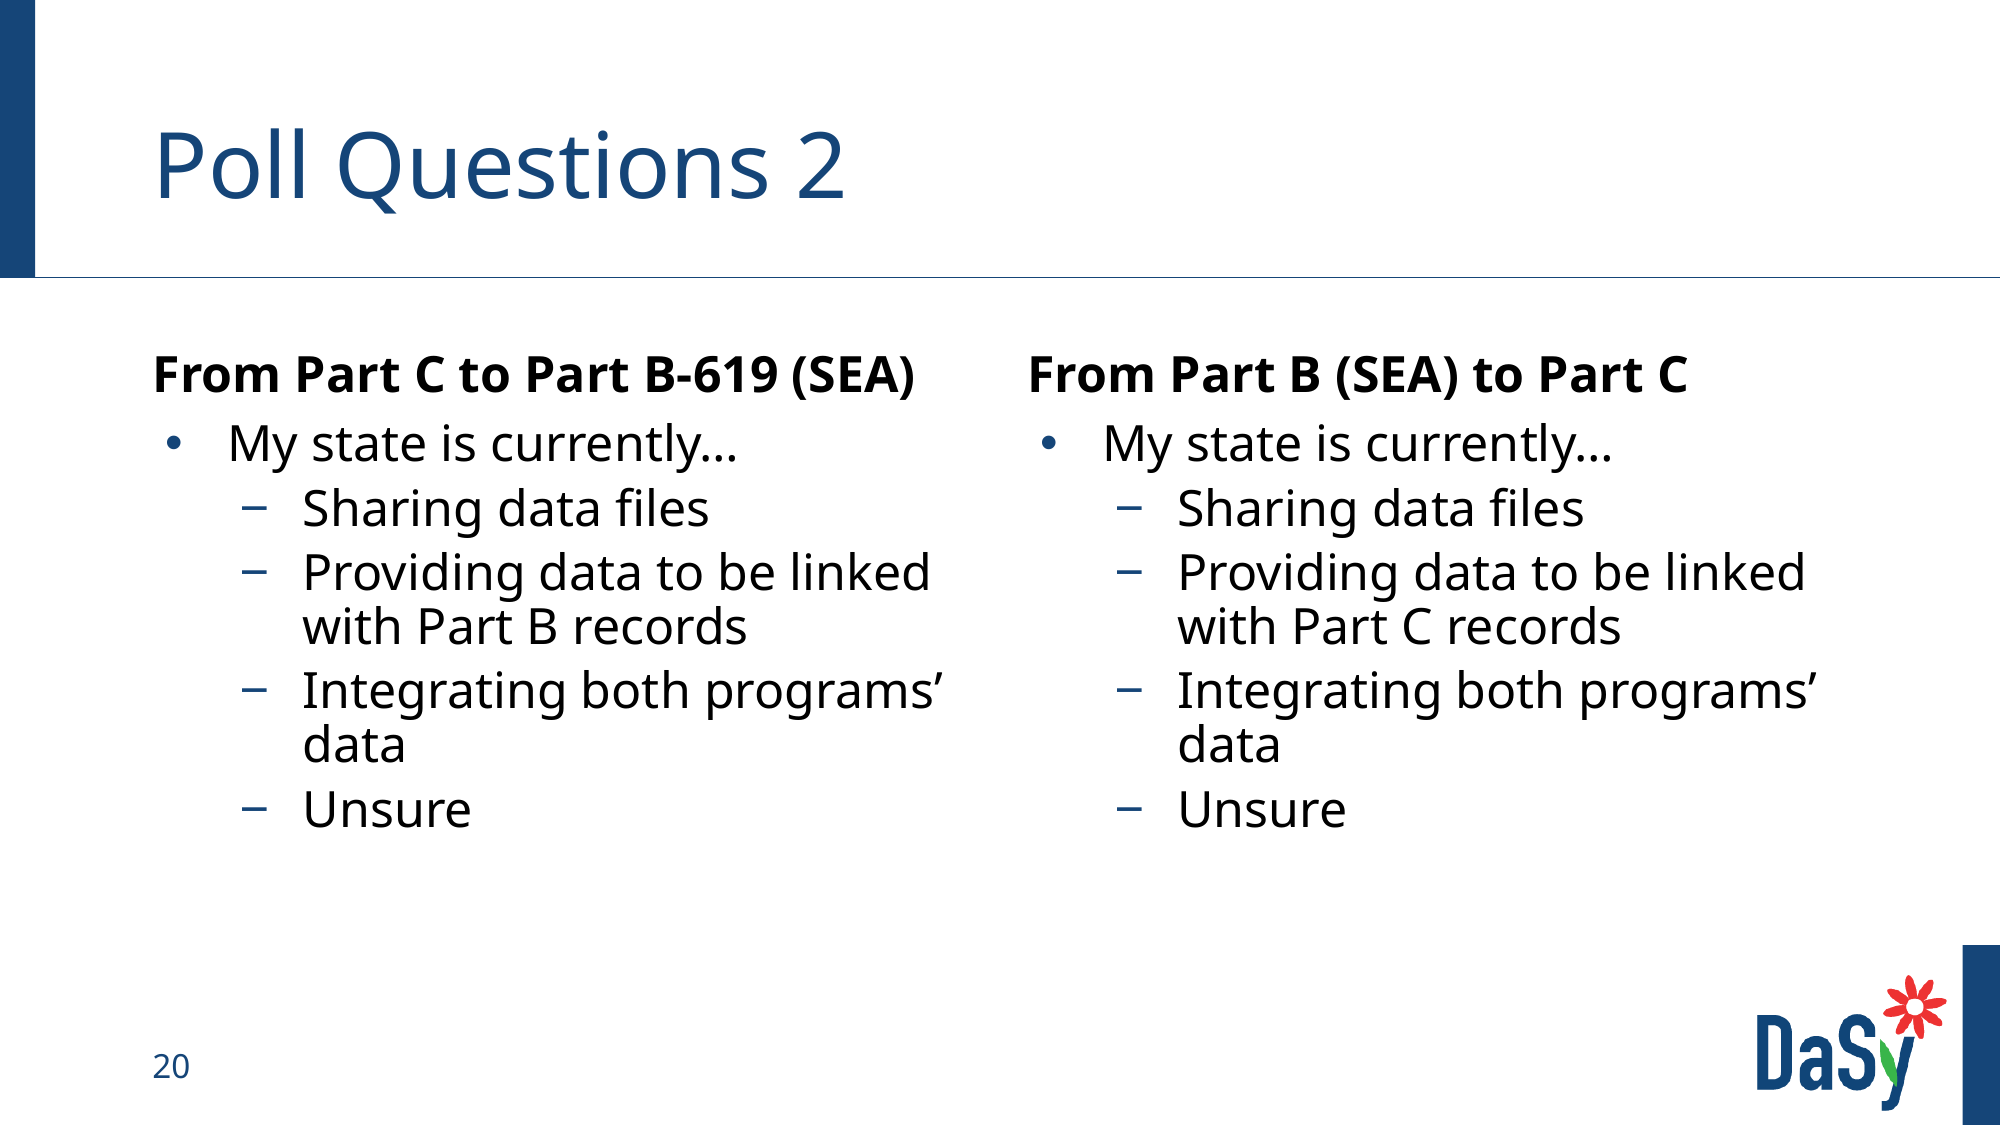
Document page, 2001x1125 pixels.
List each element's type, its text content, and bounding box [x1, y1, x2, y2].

list My state is currently… Sharing data files Providing data to be linked with Part B records Integrating both programs’ data Unsure [137, 410, 984, 976]
picture [1757, 975, 1947, 1111]
list From Part C to Part B-619 (SEA) [137, 275, 984, 410]
title Poll Questions 2 [137, 59, 1863, 278]
list From Part B (SEA) to Part C [1012, 275, 1863, 410]
list My state is currently… Sharing data files Providing data to be linked with Part C records Integrating both programs’ data Unsure [1012, 410, 1863, 976]
